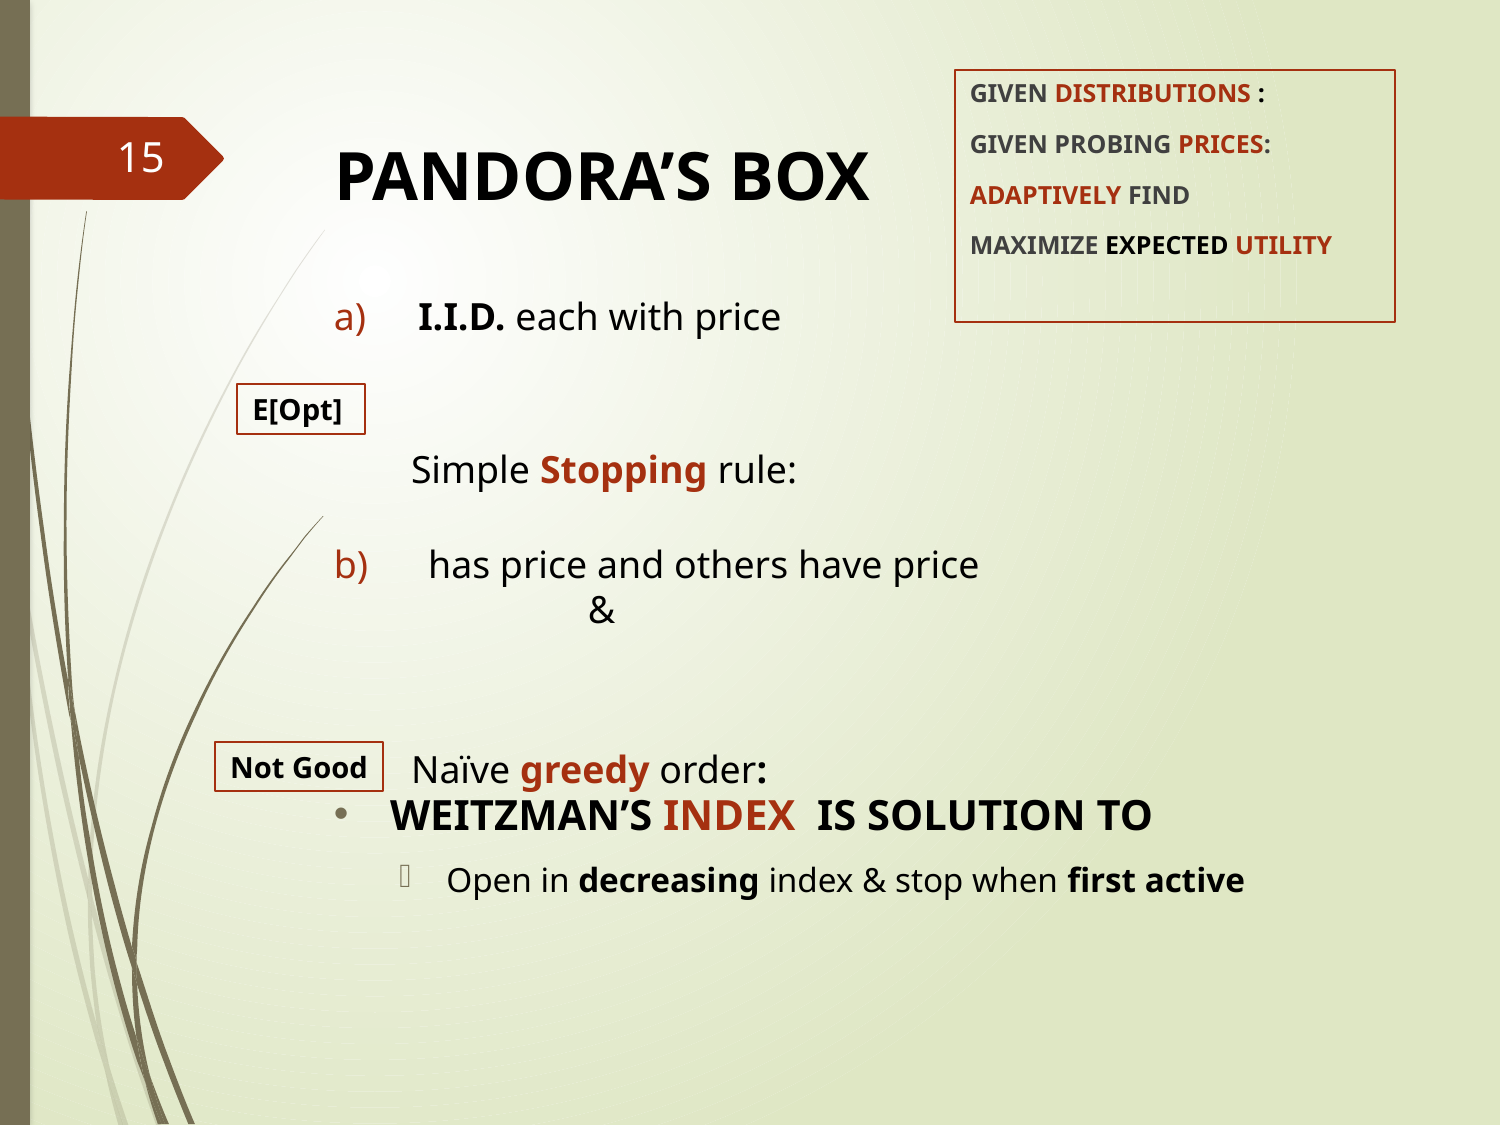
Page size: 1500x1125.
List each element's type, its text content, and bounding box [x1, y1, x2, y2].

text_box Not Good [215, 741, 383, 792]
title Pandora’s Box [319, 126, 973, 337]
slide_number 15 [83, 129, 180, 190]
